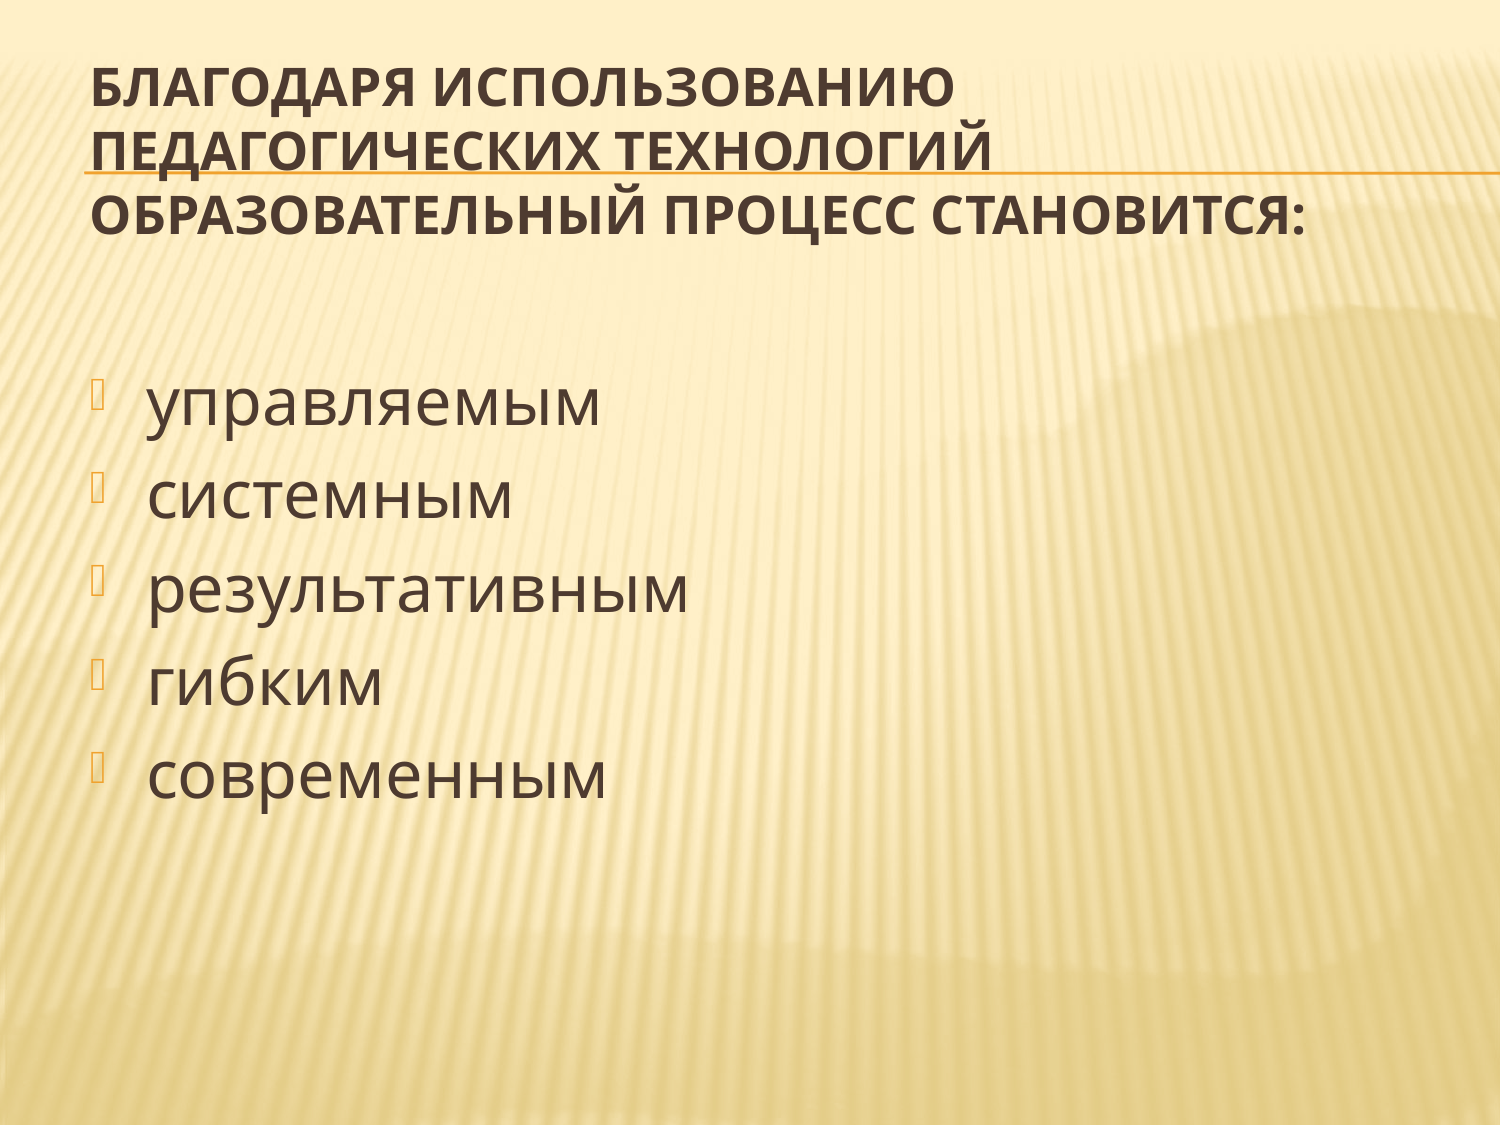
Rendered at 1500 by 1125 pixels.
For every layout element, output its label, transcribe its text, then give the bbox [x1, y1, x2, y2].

list управляемым системным результативным гибким современным [75, 351, 1425, 1005]
title Благодаря использованию педагогических технологий образовательный процесс становится: [75, 45, 1425, 317]
